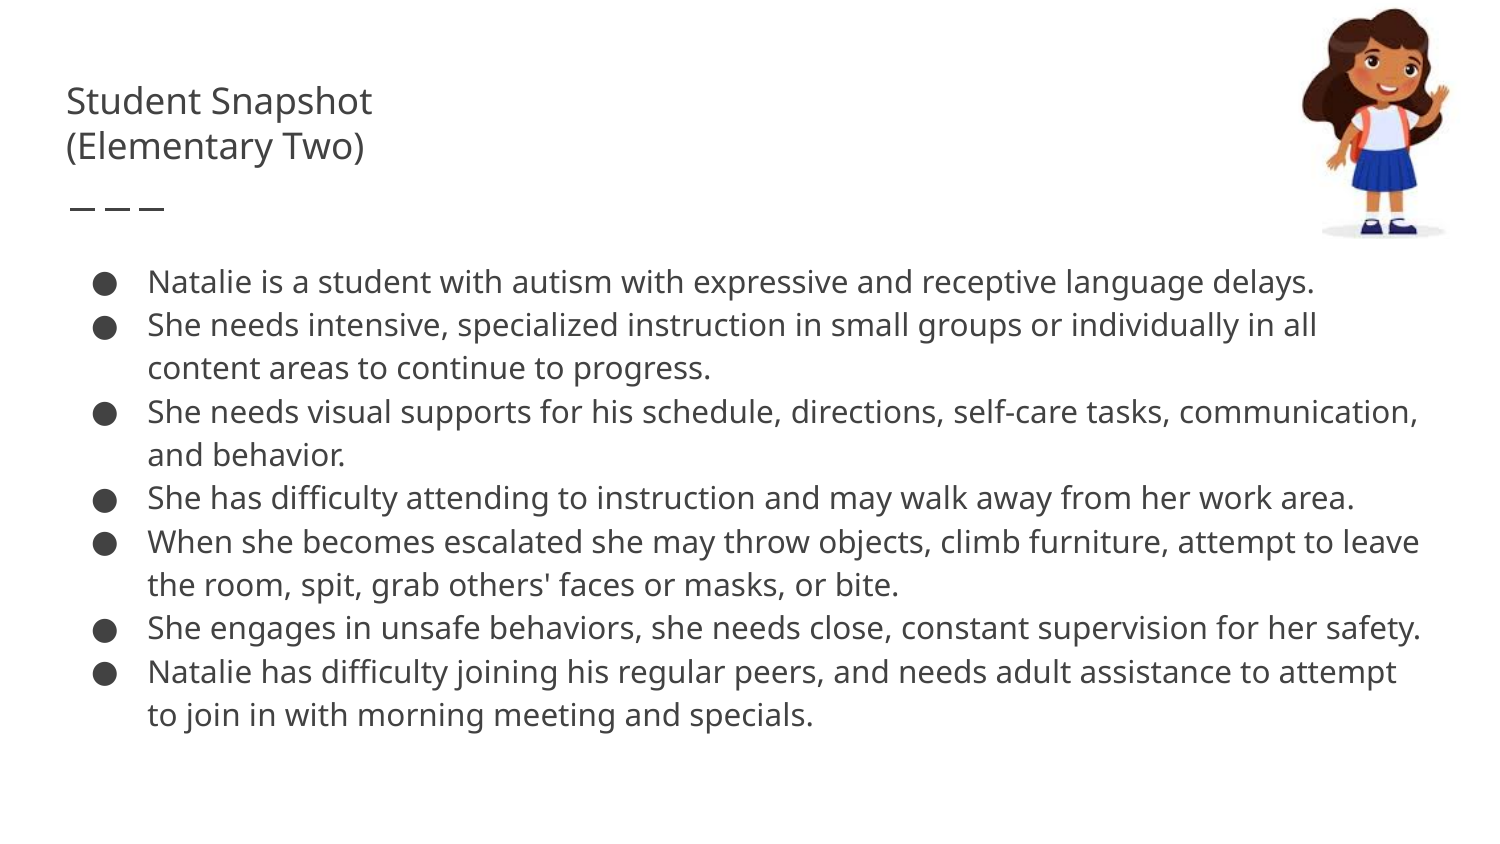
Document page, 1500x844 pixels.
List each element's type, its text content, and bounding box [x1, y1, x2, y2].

title Student Snapshot (Elementary Two) [51, 61, 516, 182]
list Natalie is a student with autism with expressive and receptive language delays. She needs intensive, specialized instruction in small groups or individually in all content areas to continue to progress. She needs visual supports for his schedule, directions, self-care tasks, communication, and behavior. She has difficulty attending to instruction and may walk away from her work area. When she becomes escalated she may throw objects, climb furniture, attempt to leave the room, spit, grab others' faces or masks, or bite. She engages in unsafe behaviors, she needs close, constant supervision for her safety. Natalie has difficulty joining his regular peers, and needs adult assistance to attempt to join in with morning meeting and specials. [51, 240, 1449, 793]
picture [1297, 3, 1461, 239]
